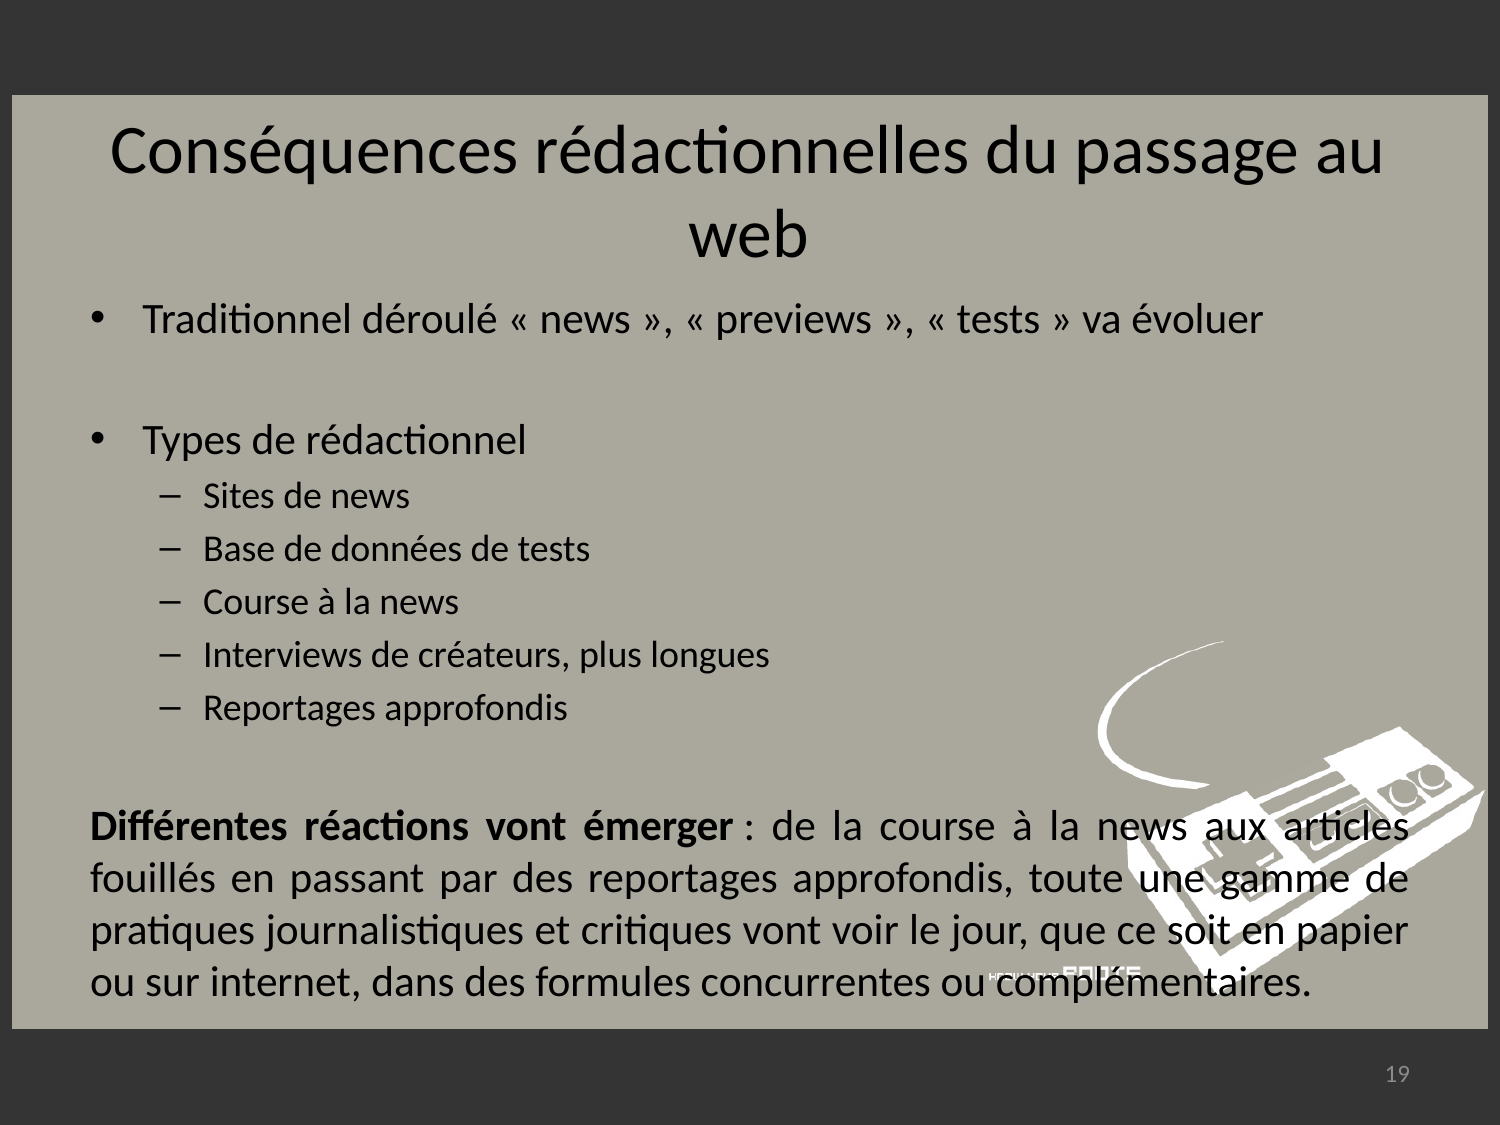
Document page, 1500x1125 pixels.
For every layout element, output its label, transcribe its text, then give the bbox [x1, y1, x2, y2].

picture [11, 95, 1488, 1030]
slide_number 19 [1074, 1042, 1425, 1103]
